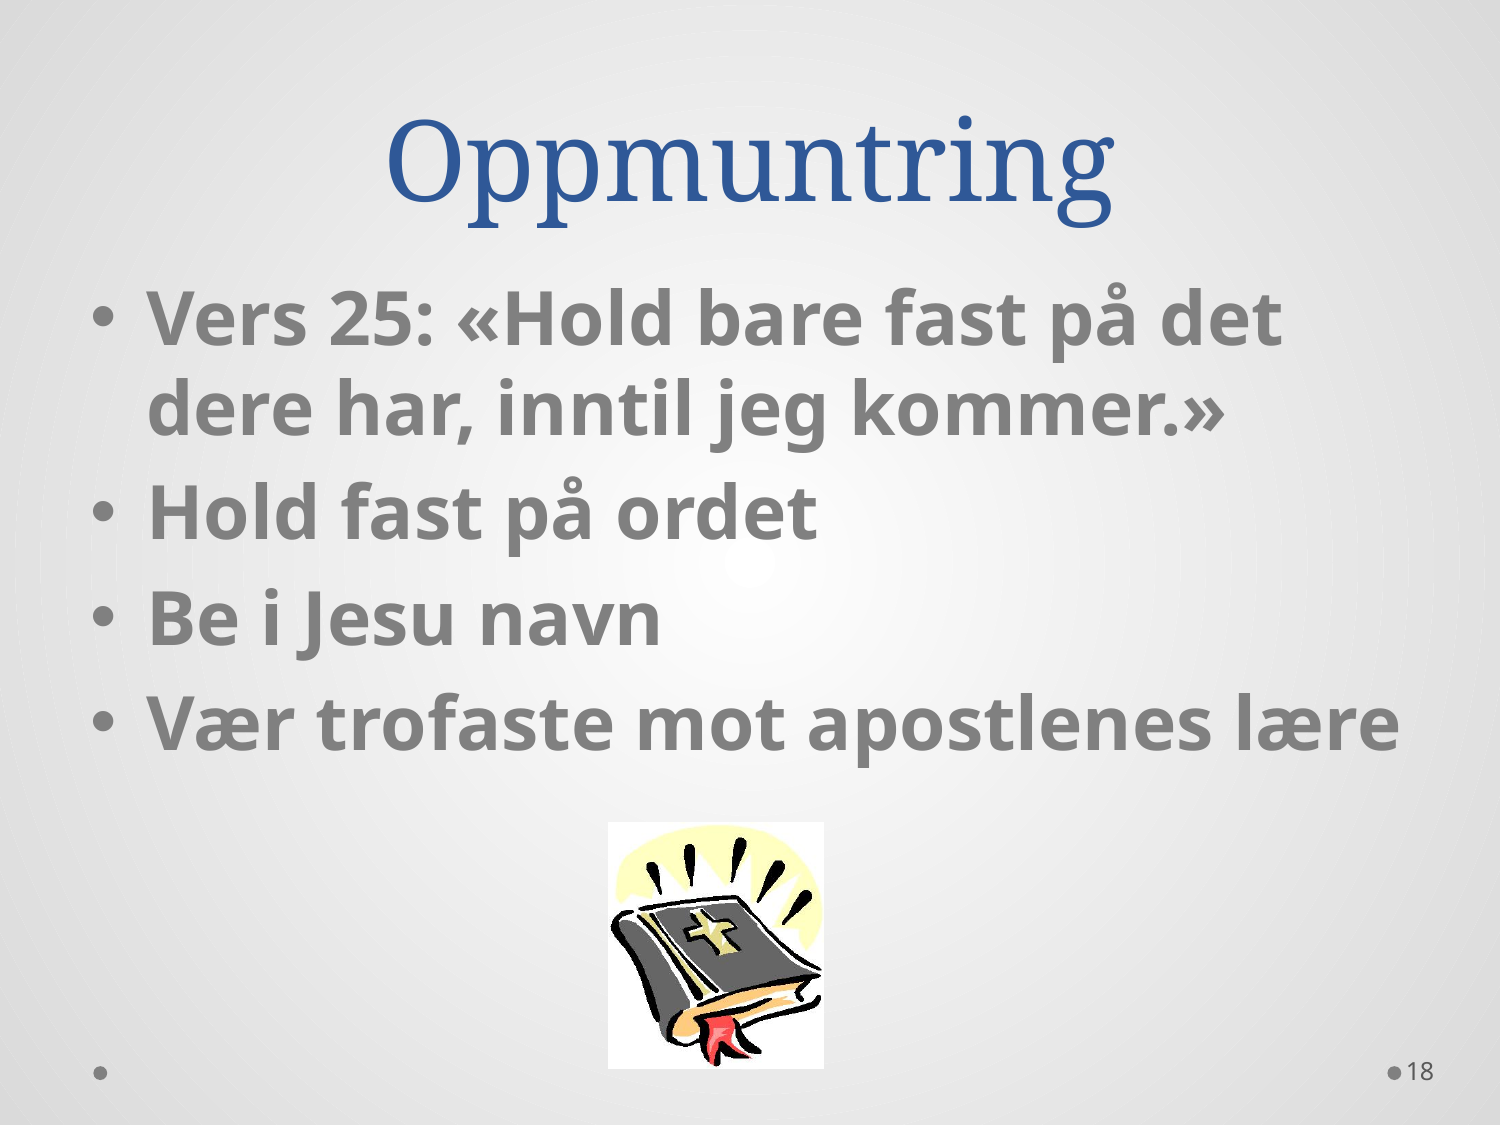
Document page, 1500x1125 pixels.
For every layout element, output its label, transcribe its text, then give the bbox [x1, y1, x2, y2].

list Vers 25: «Hold bare fast på det dere har, inntil jeg kommer.» Hold fast på ordet Be i Jesu navn Vær trofaste mot apostlenes lære [75, 262, 1425, 1005]
title Oppmuntring [75, 0, 1425, 232]
picture [607, 822, 824, 1070]
slide_number 18 [1401, 1042, 1494, 1103]
